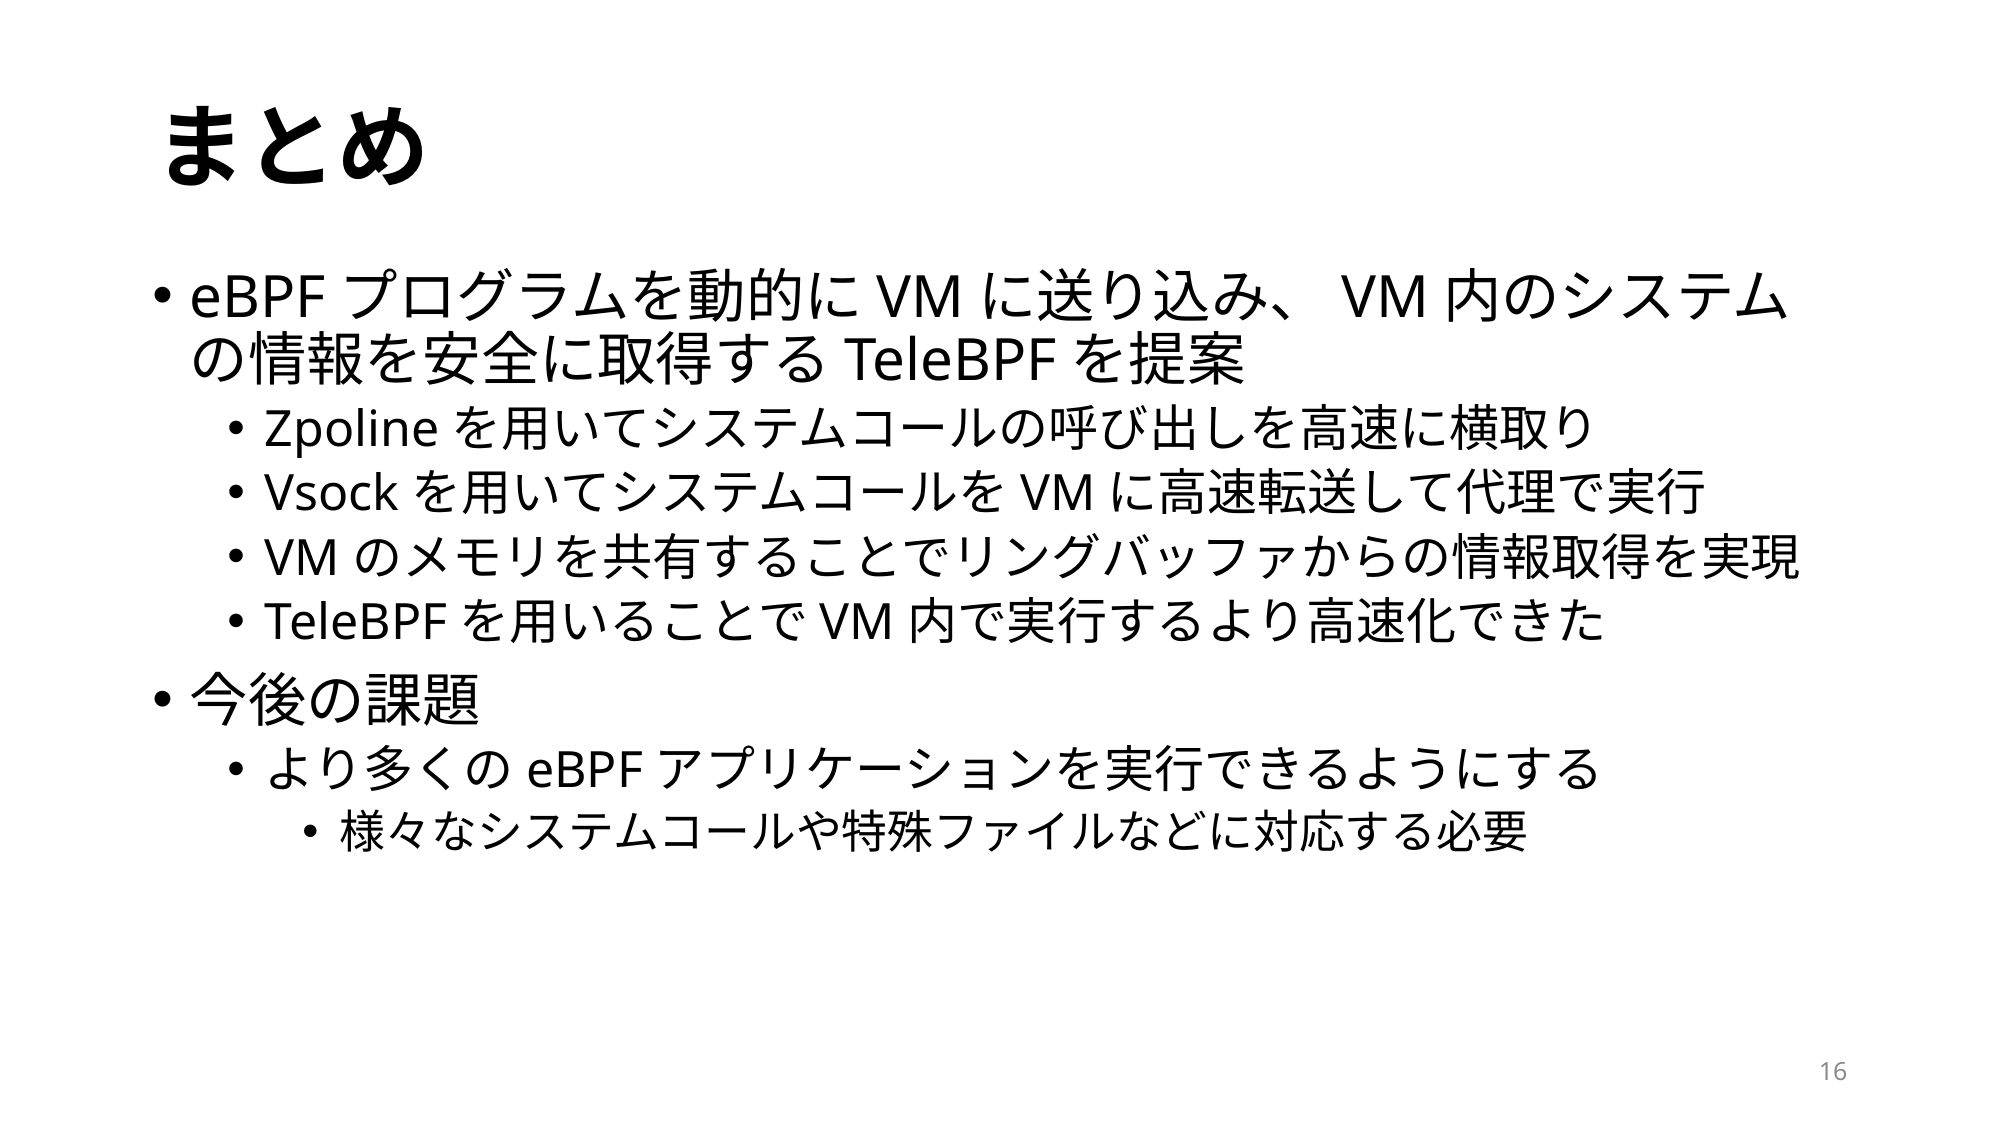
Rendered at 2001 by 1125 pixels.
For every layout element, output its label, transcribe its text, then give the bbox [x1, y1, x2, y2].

list eBPFプログラムを動的にVMに送り込み、VM内のシステムの情報を安全に取得するTeleBPFを提案 Zpolineを用いてシステムコールの呼び出しを高速に横取り Vsockを用いてシステムコールをVMに高速転送して代理で実行 VMのメモリを共有することでリングバッファからの情報取得を実現 TeleBPFを用いることでVM内で実行するより高速化できた 今後の課題 より多くのeBPFアプリケーションを実行できるようにする 様々なシステムコールや特殊ファイルなどに対応する必要 [137, 259, 1863, 974]
slide_number 16 [1412, 1042, 1863, 1103]
title まとめ [139, 42, 1865, 260]
